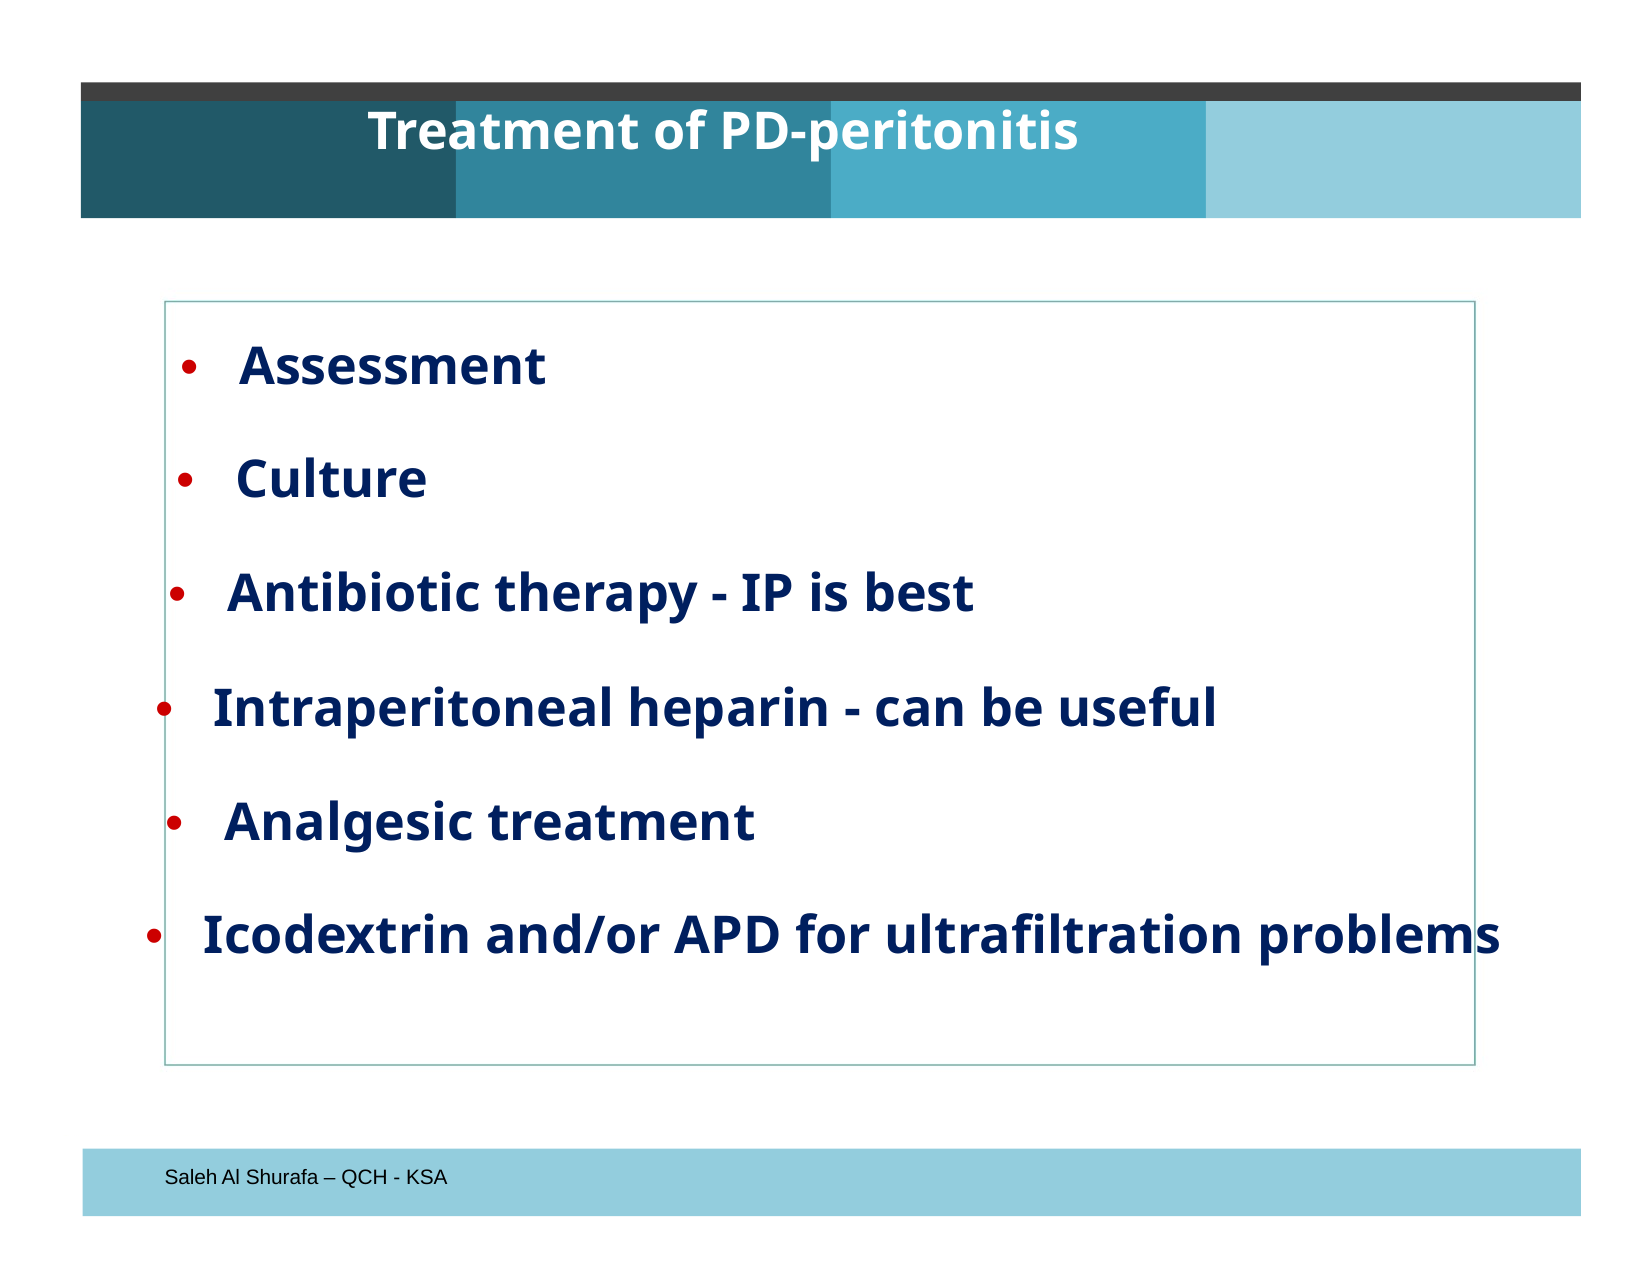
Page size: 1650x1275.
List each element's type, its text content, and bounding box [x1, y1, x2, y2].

text_box [80, 1146, 1583, 1218]
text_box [80, 81, 1582, 219]
picture [0, 255, 1650, 1136]
text_box Saleh Al Shurafa – QCH - KSA [164, 1164, 712, 1189]
